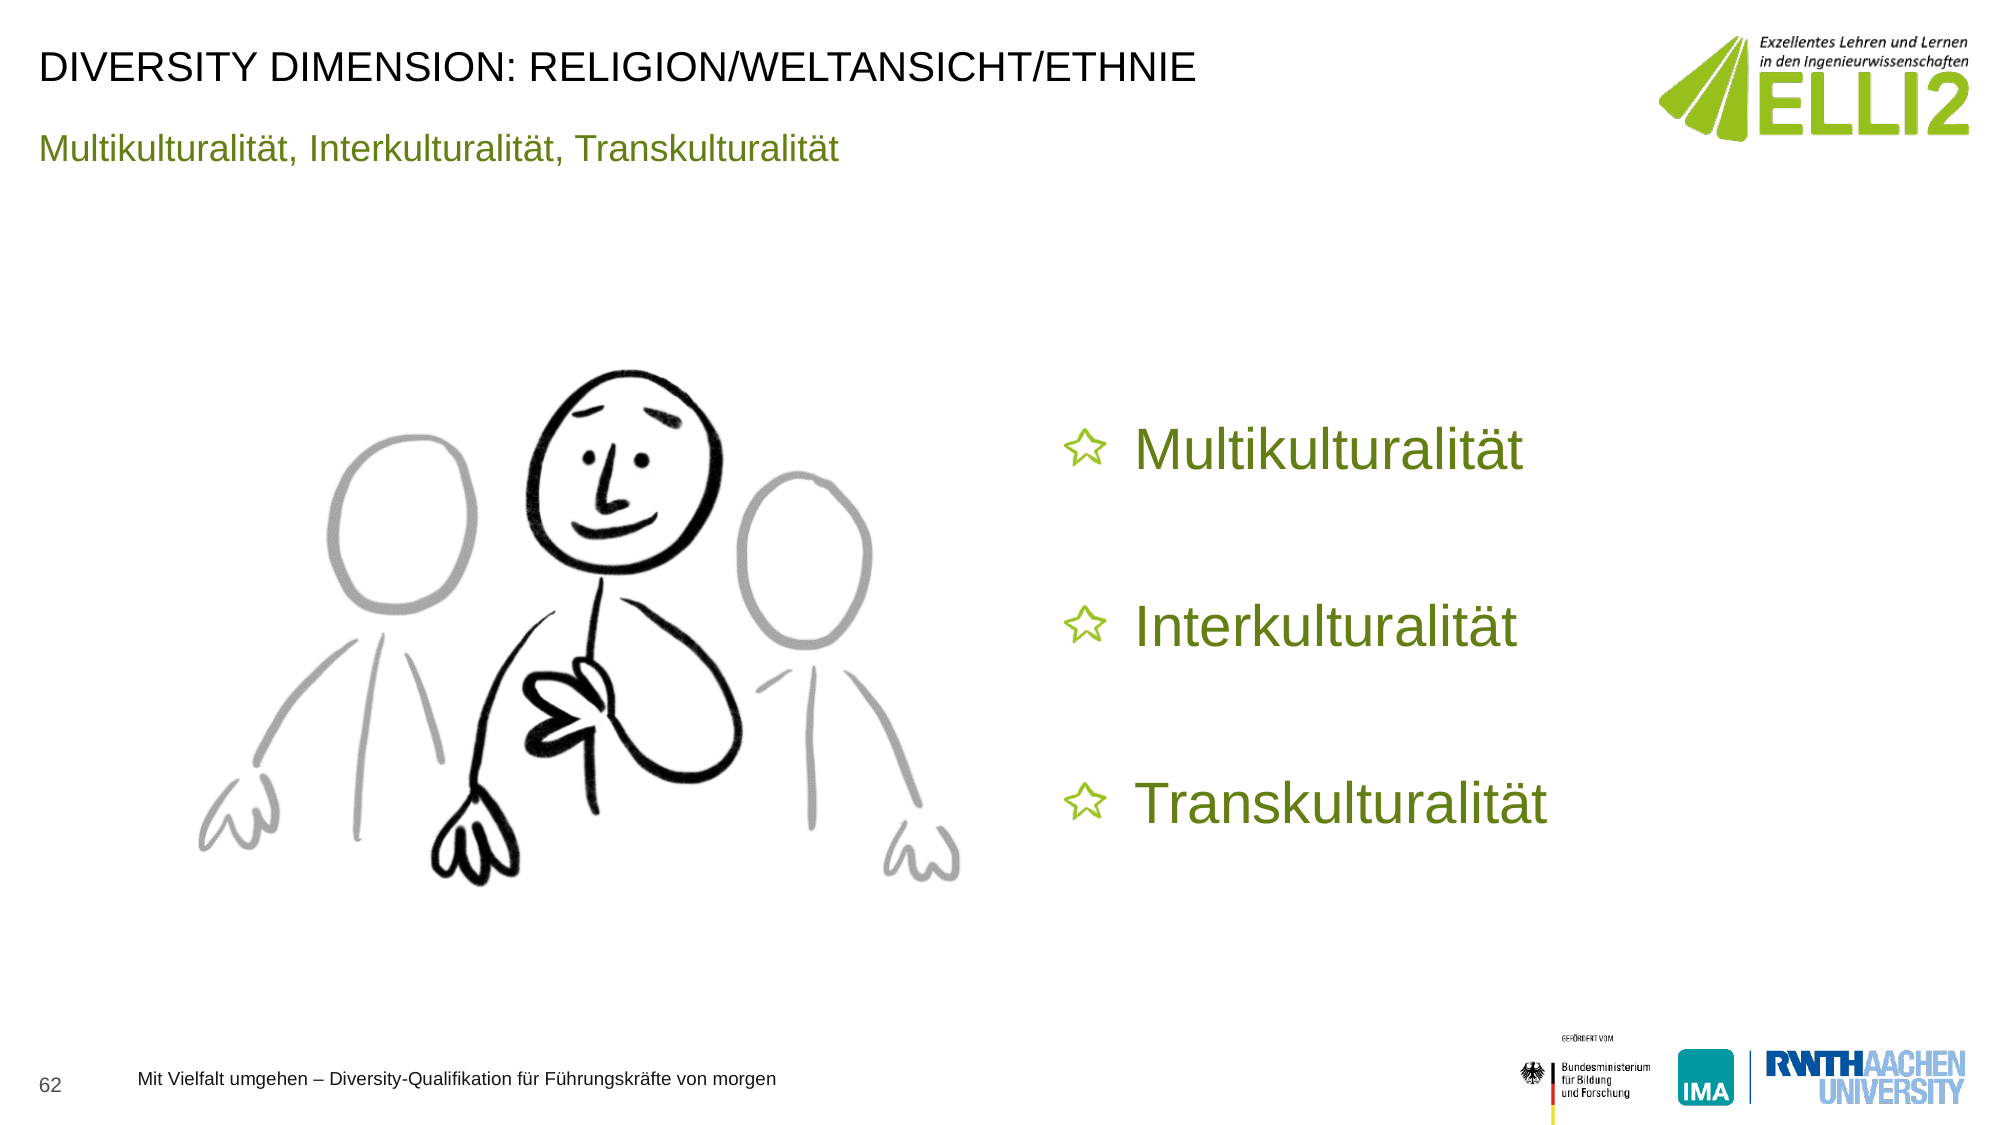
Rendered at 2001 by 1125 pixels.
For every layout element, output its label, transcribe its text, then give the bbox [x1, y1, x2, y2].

slide_number 62 [23, 1066, 184, 1103]
picture [1668, 1024, 1981, 1125]
picture [1059, 426, 1107, 467]
picture [1659, 36, 1969, 111]
picture [1059, 603, 1107, 644]
list Multikulturalität Interkulturalität Transkulturalität [1035, 397, 1804, 924]
picture [134, 302, 1012, 945]
picture [1059, 780, 1107, 821]
title DIVERSITY DIMENSION: RELIGION/WELTANSICHT/ETHNIE [23, 32, 1430, 92]
list Multikulturalität, Interkulturalität, Transkulturalität [23, 111, 1977, 174]
